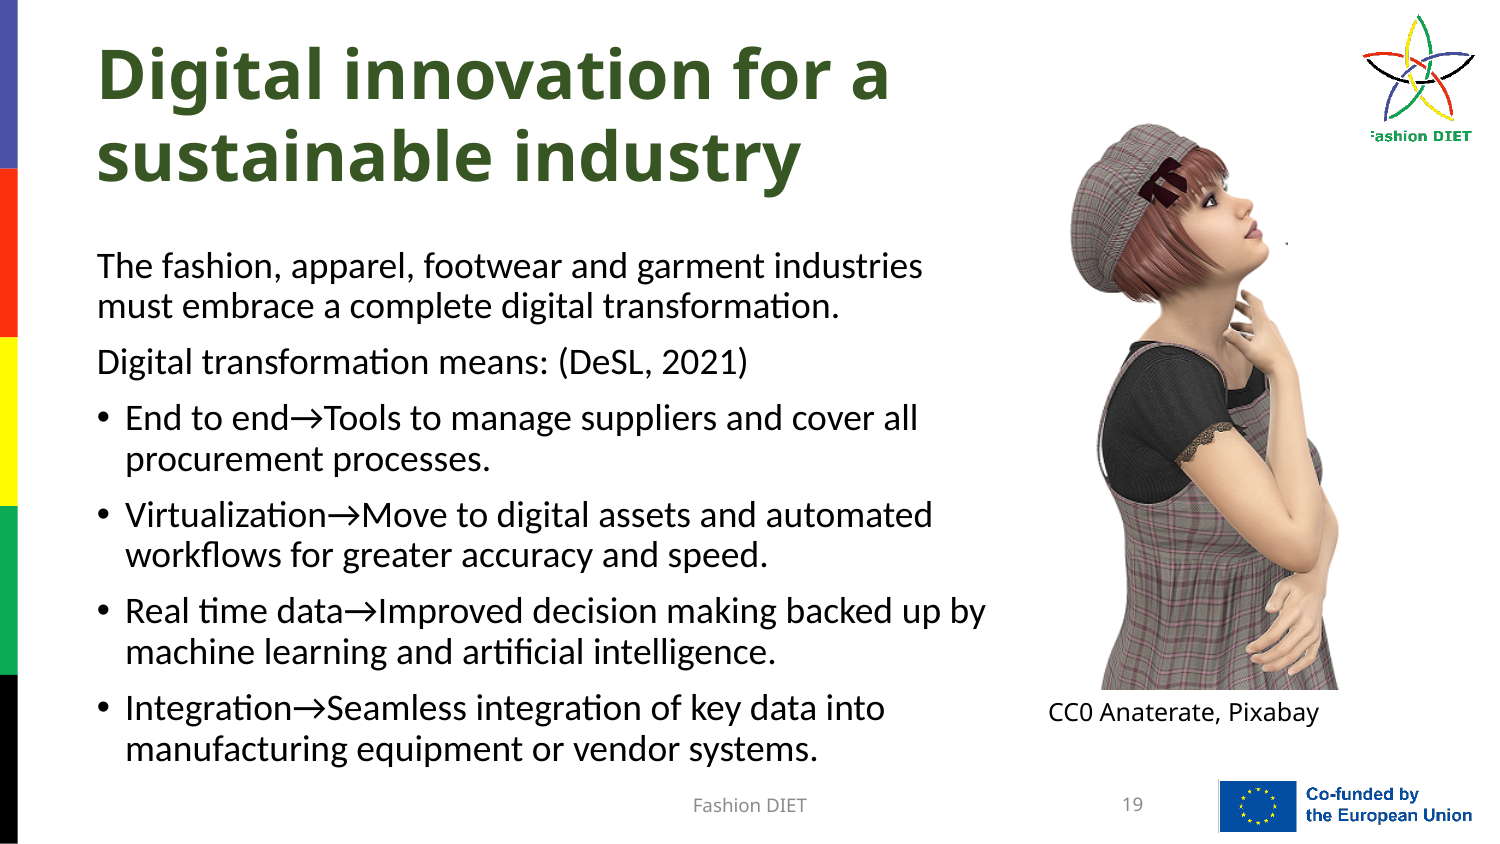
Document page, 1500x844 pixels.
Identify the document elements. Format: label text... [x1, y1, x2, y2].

picture [1033, 14, 1480, 690]
picture [1216, 777, 1491, 835]
slide_number 19 [820, 783, 1159, 829]
list The fashion, apparel, footwear and garment industries must embrace a complete digital transformation. Digital transformation means: (DeSL, 2021) End to end→Tools to manage suppliers and cover all procurement processes. Virtualization→Move to digital assets and automated workflows for greater accuracy and speed. Real time data→Improved decision making backed up by machine learning and artificial intelligence. Integration→Seamless integration of key data into manufacturing equipment or vendor systems. [81, 238, 1004, 736]
text_box CC0 Anaterate, Pixabay [1033, 689, 1422, 735]
text_box Digital innovation for a sustainable industry [81, 23, 1063, 203]
footer Fashion DIET [496, 782, 1004, 828]
